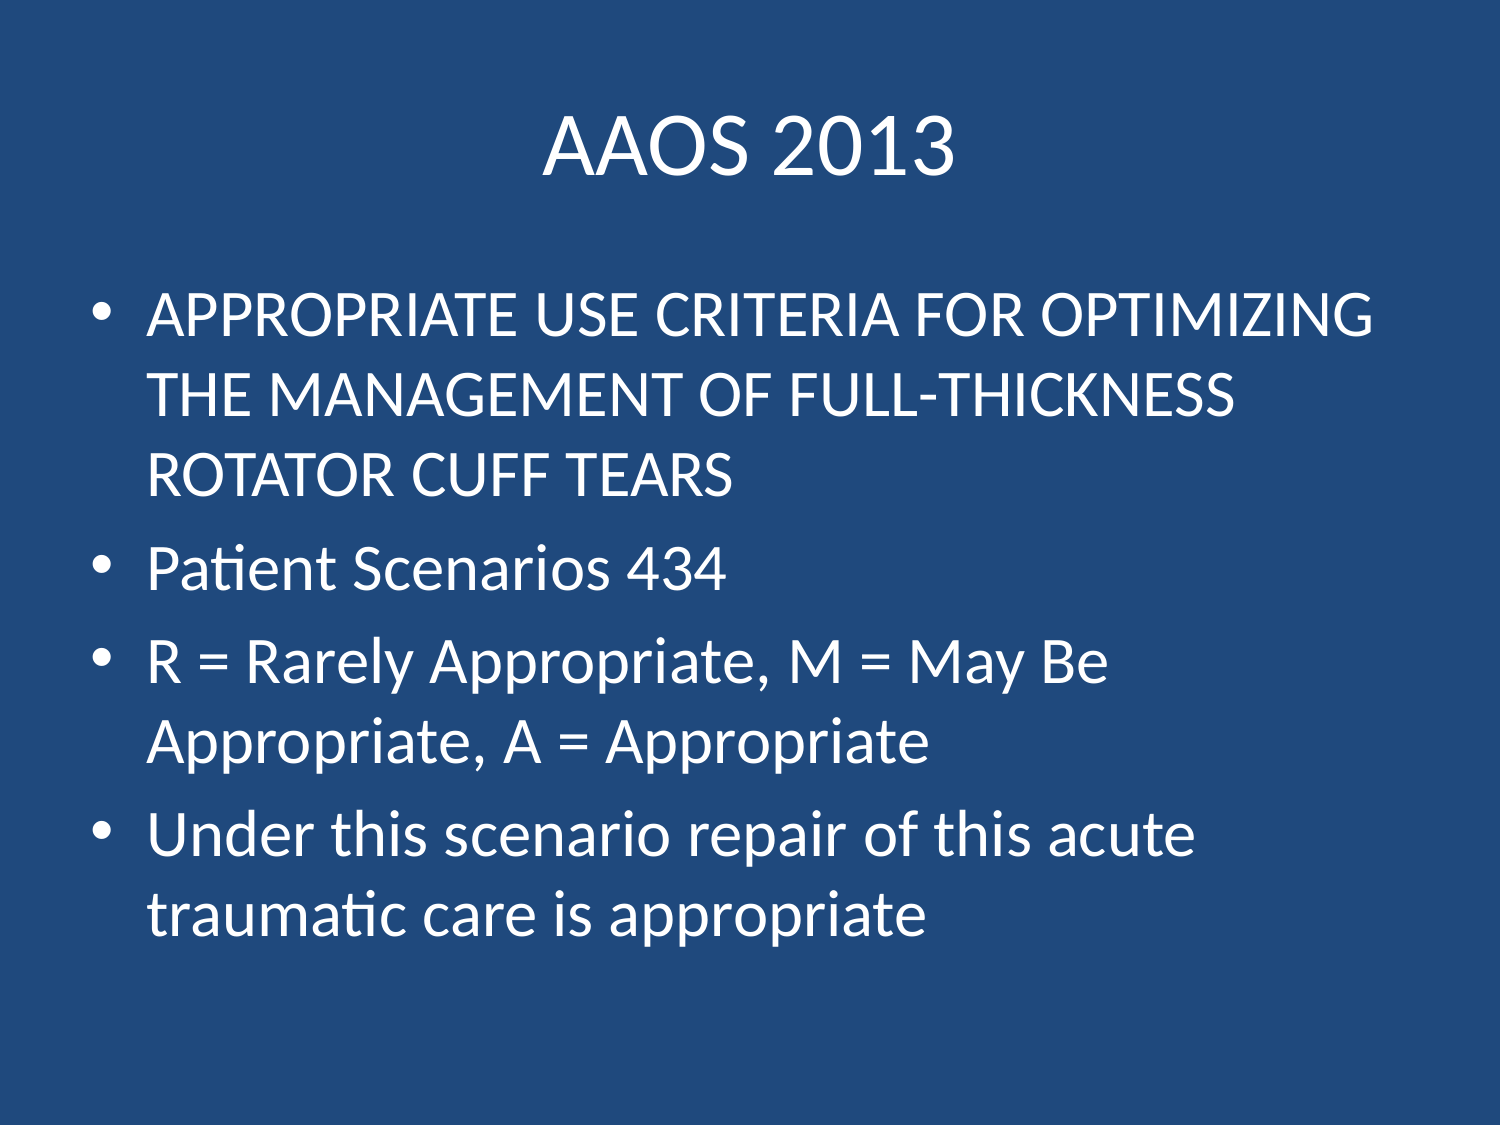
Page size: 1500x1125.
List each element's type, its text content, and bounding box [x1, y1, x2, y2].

title AAOS 2013 [75, 45, 1425, 233]
list APPROPRIATE USE CRITERIA FOR OPTIMIZING THE MANAGEMENT OF FULL-THICKNESS ROTATOR CUFF TEARS Patient Scenarios 434 R = Rarely Appropriate, M = May Be Appropriate, A = Appropriate Under this scenario repair of this acute traumatic care is appropriate [75, 262, 1425, 1005]
